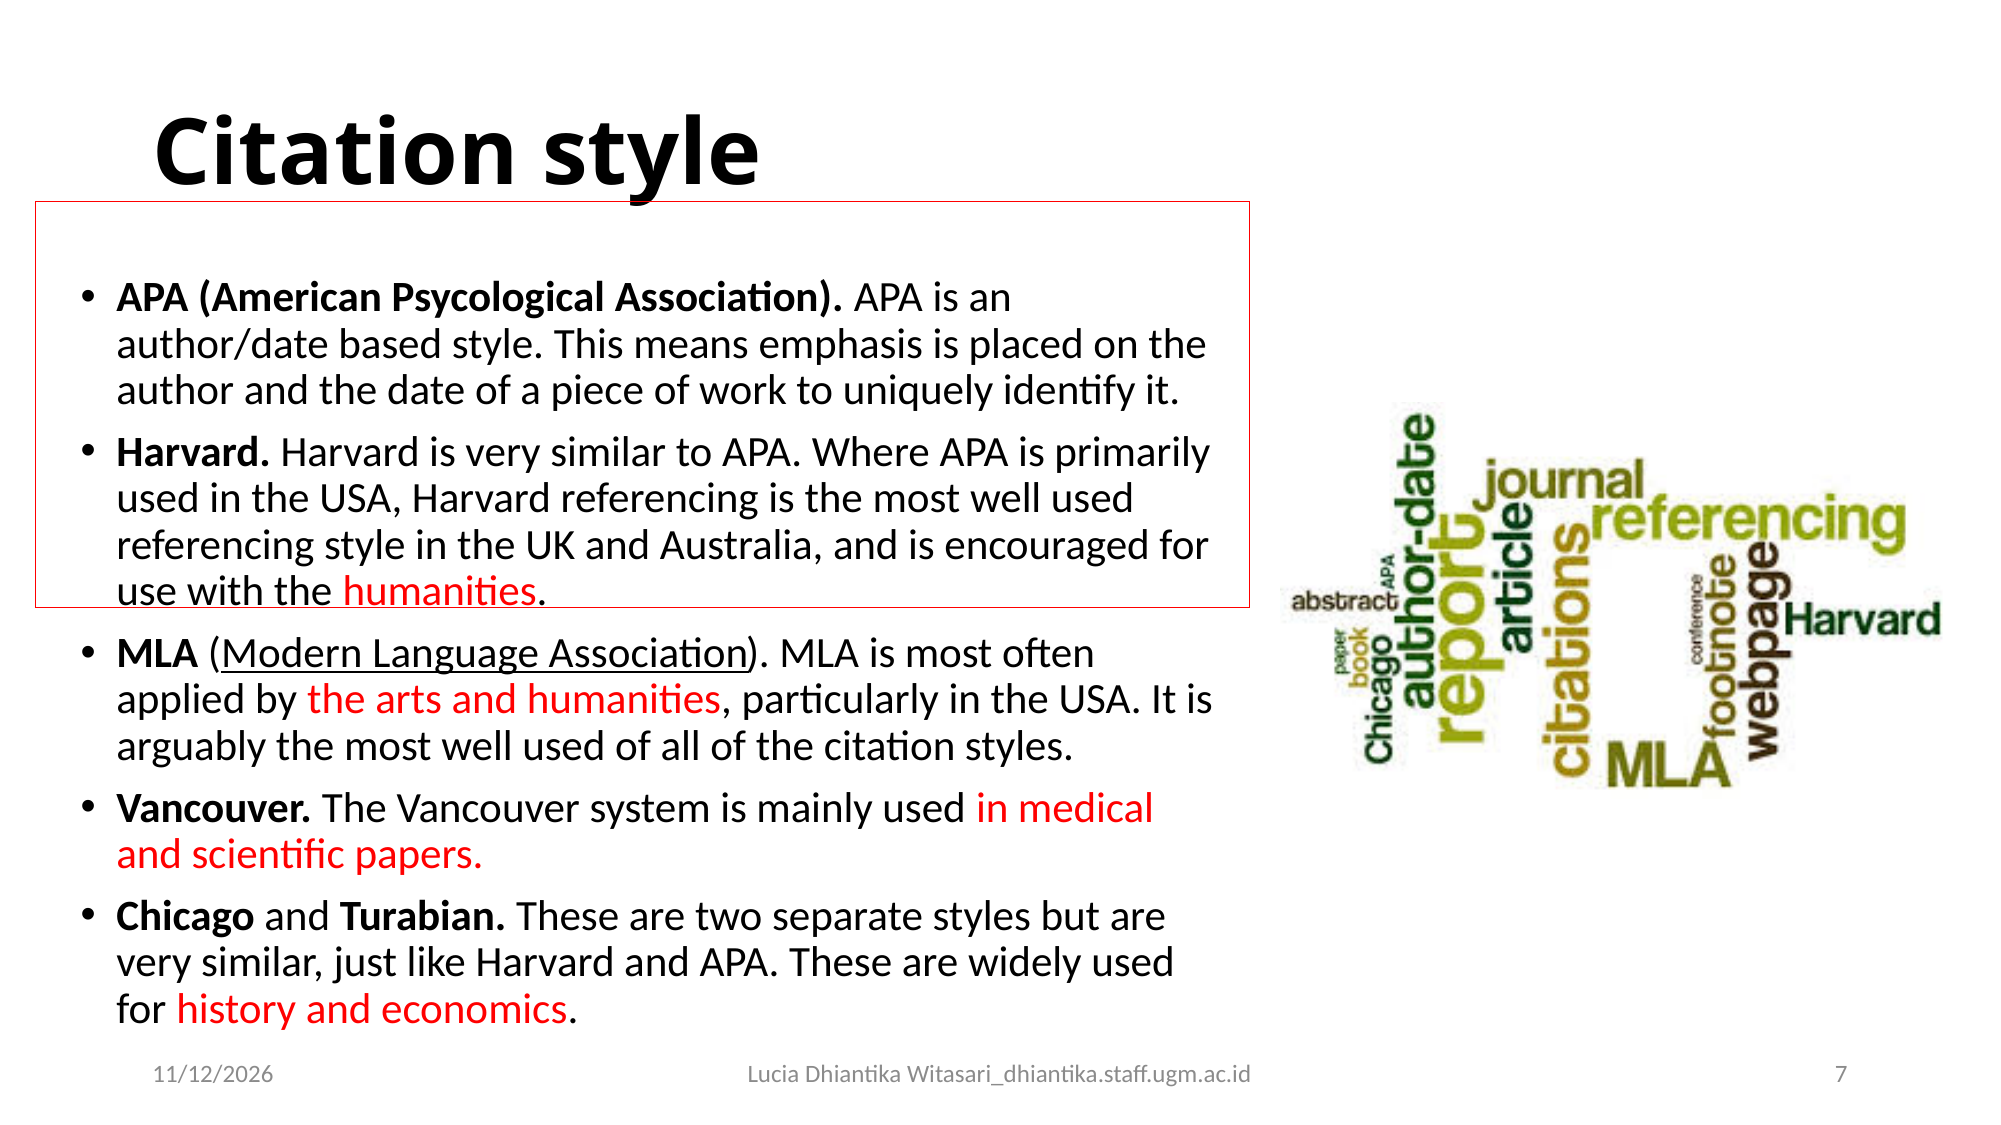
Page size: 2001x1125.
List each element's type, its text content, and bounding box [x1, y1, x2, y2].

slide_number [137, 1042, 588, 1103]
footer Lucia Dhiantika Witasari_dhiantika.staff.ugm.ac.id [662, 1042, 1338, 1103]
picture [1280, 402, 1952, 799]
title Citation style [137, 46, 1863, 264]
text_box [35, 201, 1250, 608]
slide_number 7 [1412, 1042, 1863, 1103]
list APA (American Psycological Association). APA is an author/date based style. This means emphasis is placed on the author and the date of a piece of work to uniquely identify it. Harvard. Harvard is very similar to APA. Where APA is primarily used in the USA, Harvard referencing is the most well used referencing style in the UK and Australia, and is encouraged for use with the humanities. MLA (Modern Language Association). MLA is most often applied by the arts and humanities, particularly in the USA. It is arguably the most well used of all of the citation styles. Vancouver. The Vancouver system is mainly used in medical and scientific papers. Chicago and Turabian. These are two separate styles but are very similar, just like Harvard and APA. These are widely used for history and economics. [65, 608, 1232, 1096]
